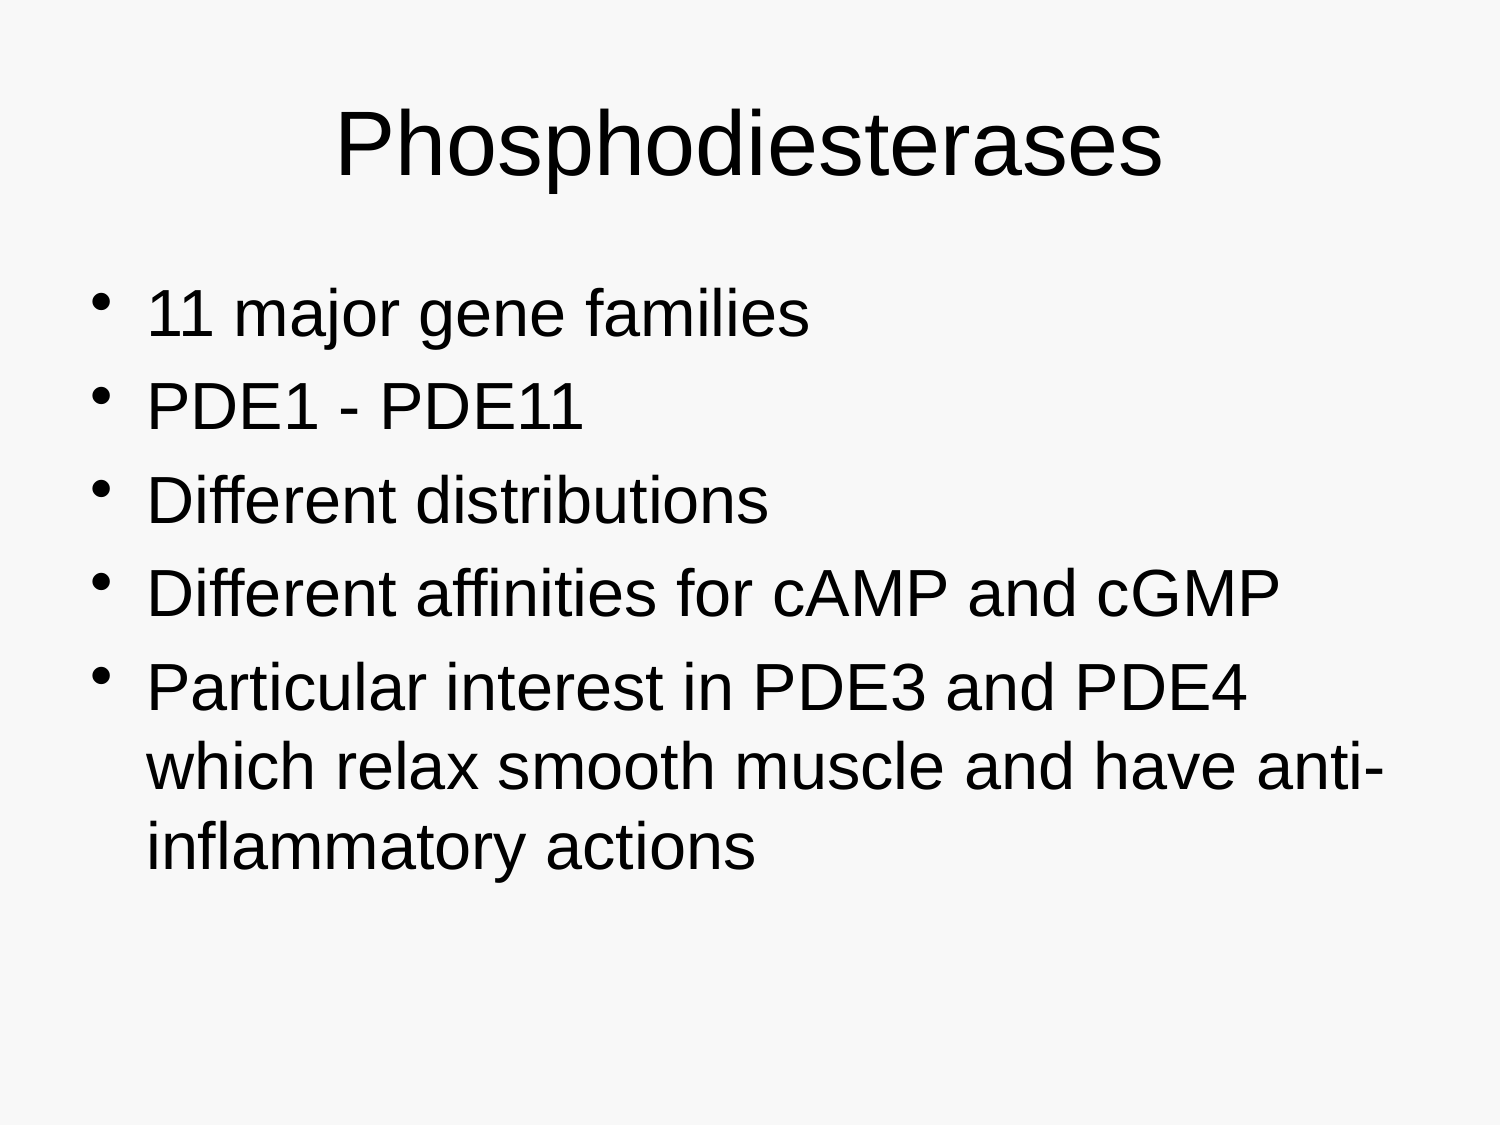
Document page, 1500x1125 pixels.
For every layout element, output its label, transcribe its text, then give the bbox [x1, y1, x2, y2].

list 11 major gene families PDE1 - PDE11 Different distributions Different affinities for cAMP and cGMP Particular interest in PDE3 and PDE4 which relax smooth muscle and have anti-inflammatory actions [74, 262, 1426, 1006]
title Phosphodiesterases [74, 44, 1426, 233]
